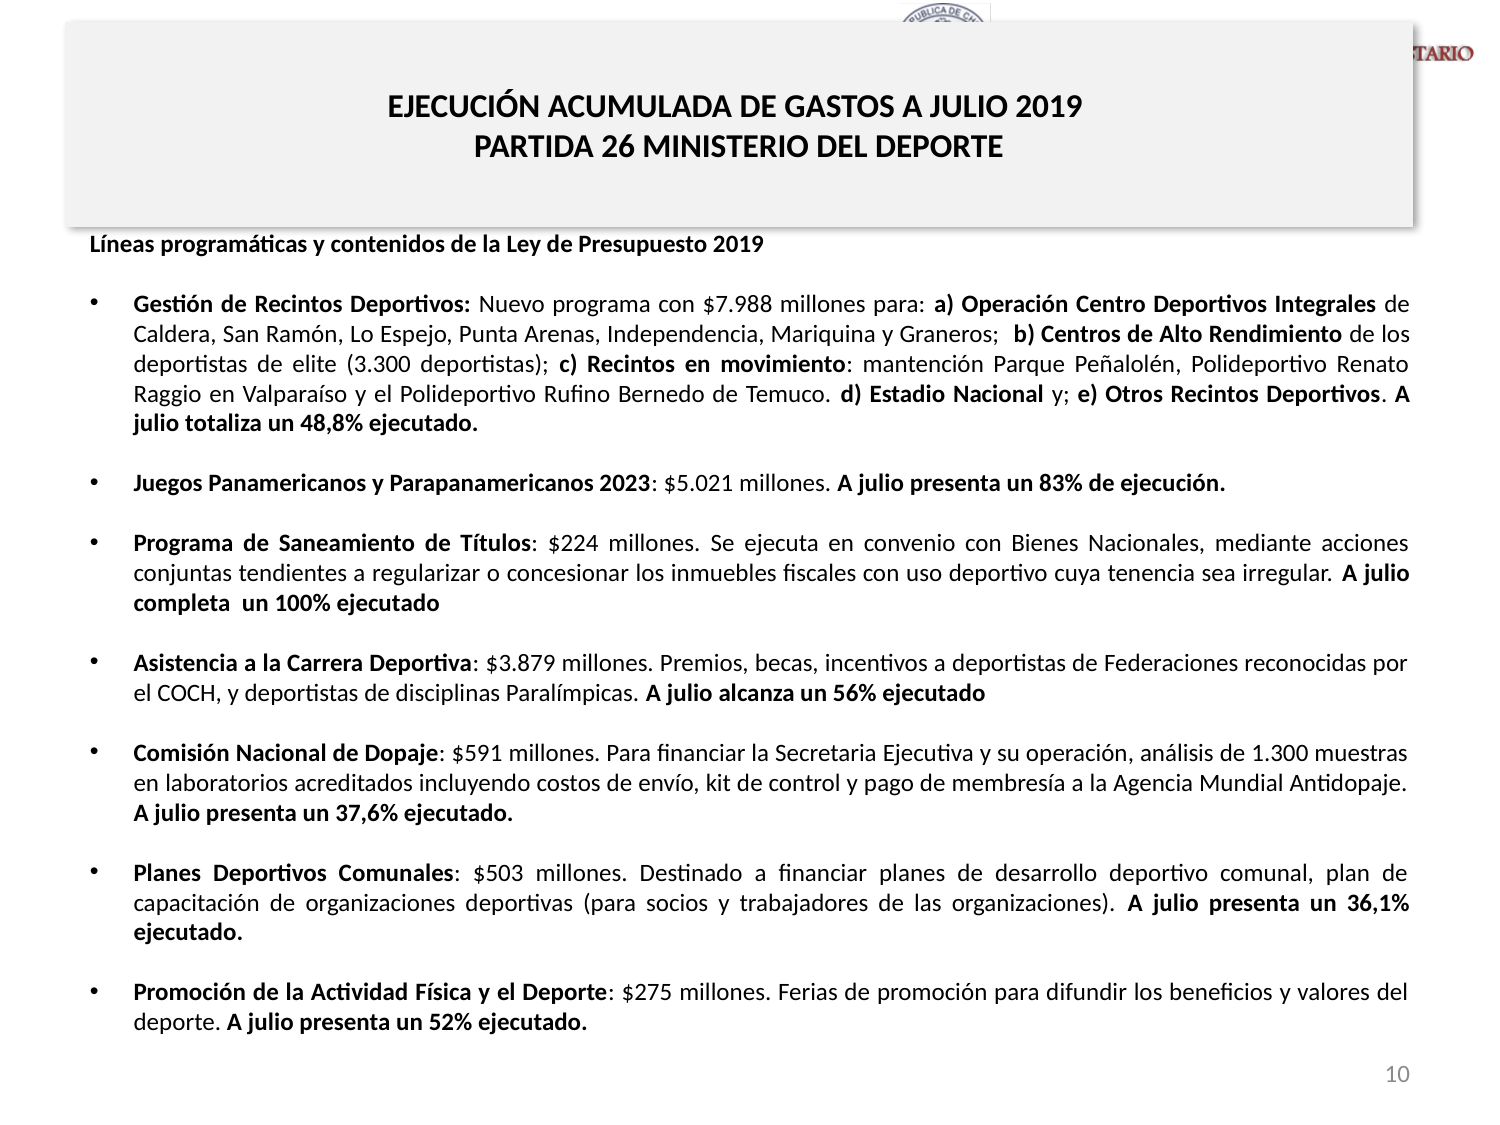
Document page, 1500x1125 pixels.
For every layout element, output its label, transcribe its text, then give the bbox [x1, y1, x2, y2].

list Líneas programáticas y contenidos de la Ley de Presupuesto 2019 Gestión de Recintos Deportivos: Nuevo programa con $7.988 millones para: a) Operación Centro Deportivos Integrales de Caldera, San Ramón, Lo Espejo, Punta Arenas, Independencia, Mariquina y Graneros; b) Centros de Alto Rendimiento de los deportistas de elite (3.300 deportistas); c) Recintos en movimiento: mantención Parque Peñalolén, Polideportivo Renato Raggio en Valparaíso y el Polideportivo Rufino Bernedo de Temuco. d) Estadio Nacional y; e) Otros Recintos Deportivos. A julio totaliza un 48,8% ejecutado. Juegos Panamericanos y Parapanamericanos 2023: $5.021 millones. A julio presenta un 83% de ejecución. Programa de Saneamiento de Títulos: $224 millones. Se ejecuta en convenio con Bienes Nacionales, mediante acciones conjuntas tendientes a regularizar o concesionar los inmuebles fiscales con uso deportivo cuya tenencia sea irregular. A julio completa un 100% ejecutado Asistencia a la Carrera Deportiva: $3.879 millones. Premios, becas, incentivos a deportistas de Federaciones reconocidas por el COCH, y deportistas de disciplinas Paralímpicas. A julio alcanza un 56% ejecutado Comisión Nacional de Dopaje: $591 millones. Para financiar la Secretaria Ejecutiva y su operación, análisis de 1.300 muestras en laboratorios acreditados incluyendo costos de envío, kit de control y pago de membresía a la Agencia Mundial Antidopaje. A julio presenta un 37,6% ejecutado. Planes Deportivos Comunales: $503 millones. Destinado a financiar planes de desarrollo deportivo comunal, plan de capacitación de organizaciones deportivas (para socios y trabajadores de las organizaciones). A julio presenta un 36,1% ejecutado. Promoción de la Actividad Física y el Deporte: $275 millones. Ferias de promoción para difundir los beneficios y valores del deporte. A julio presenta un 52% ejecutado. [74, 219, 1425, 1043]
title EJECUCIÓN ACUMULADA DE GASTOS A JULIO 2019 PARTIDA 26 MINISTERIO DEL DEPORTE [65, 22, 1413, 227]
slide_number 10 [1074, 1042, 1425, 1103]
picture [898, 0, 1500, 113]
